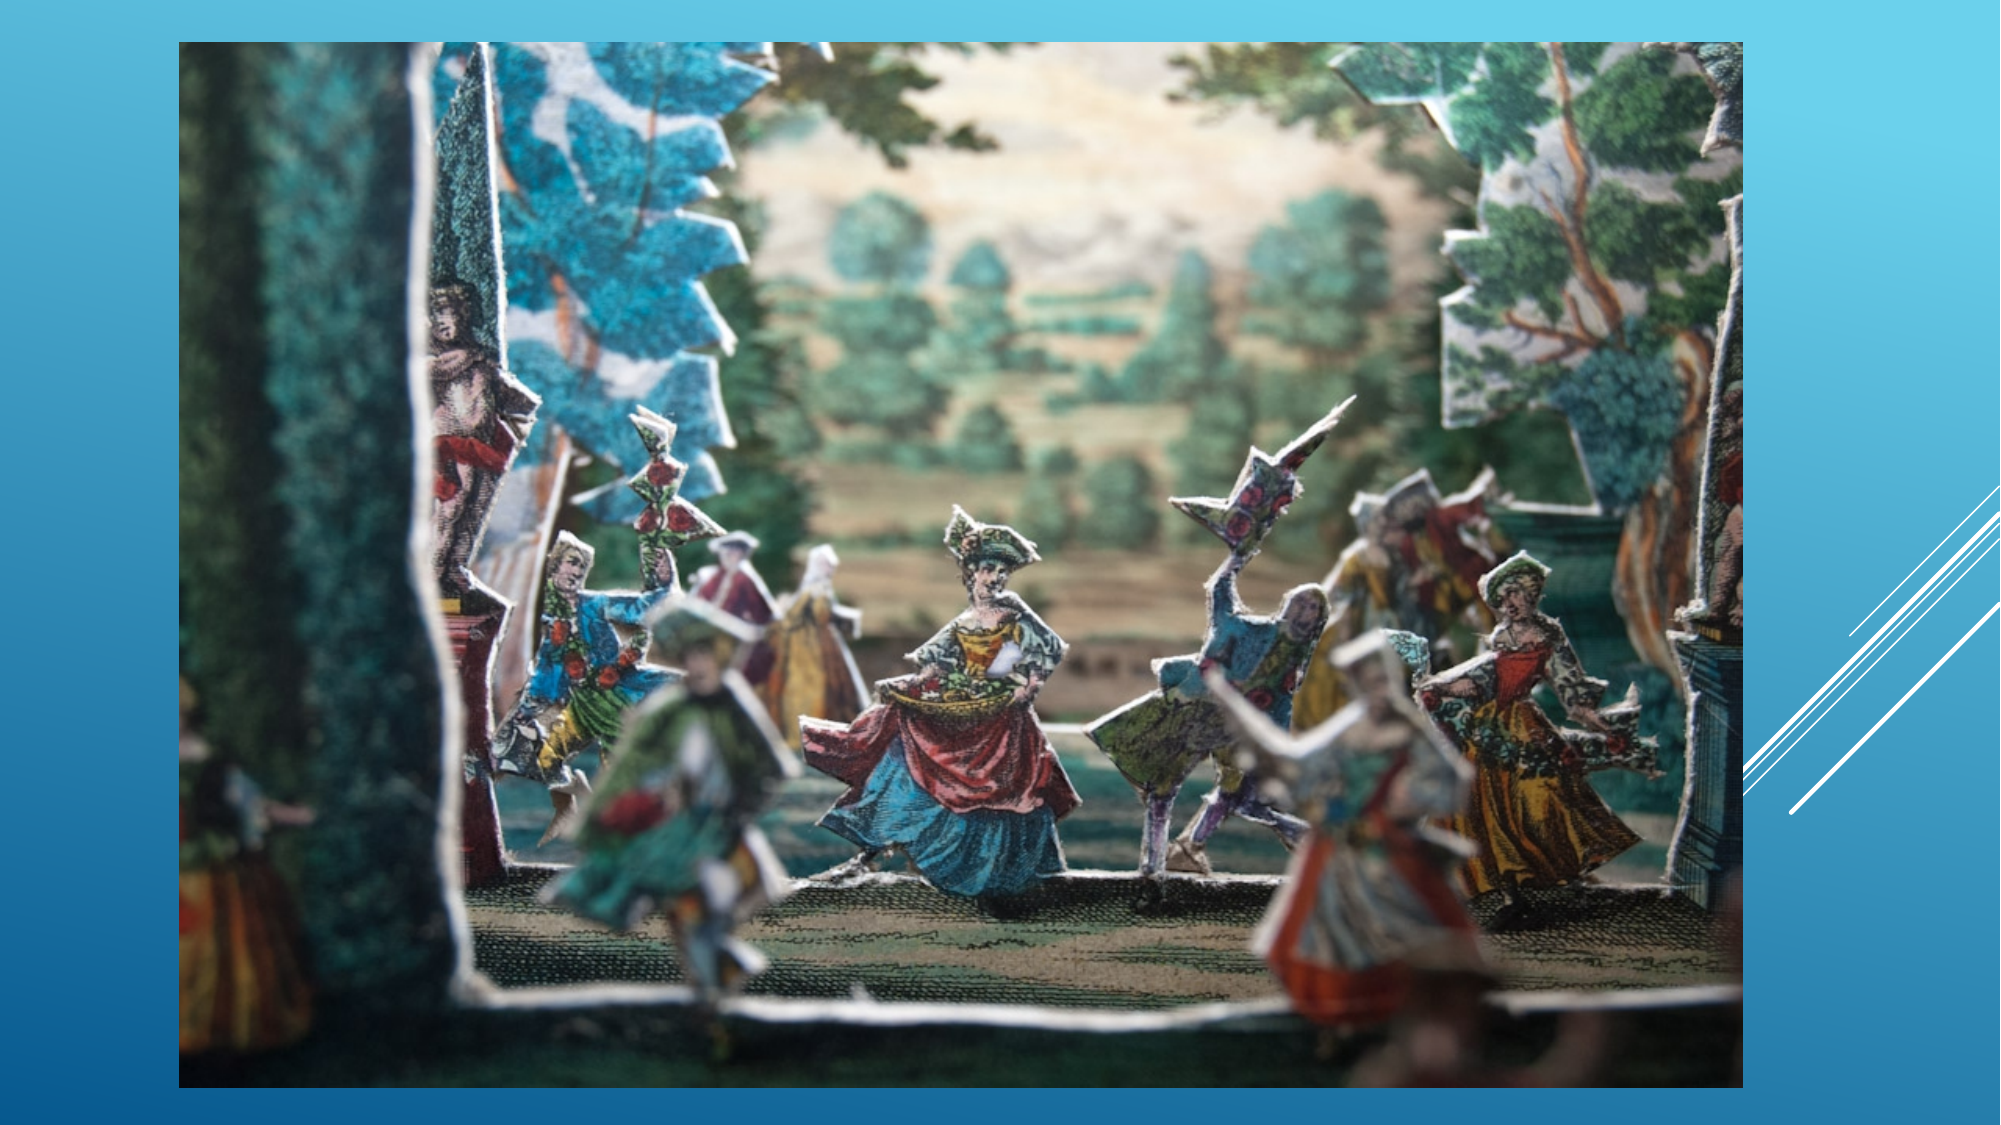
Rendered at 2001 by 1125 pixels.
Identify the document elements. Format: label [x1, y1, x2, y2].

picture [179, 42, 1743, 1089]
